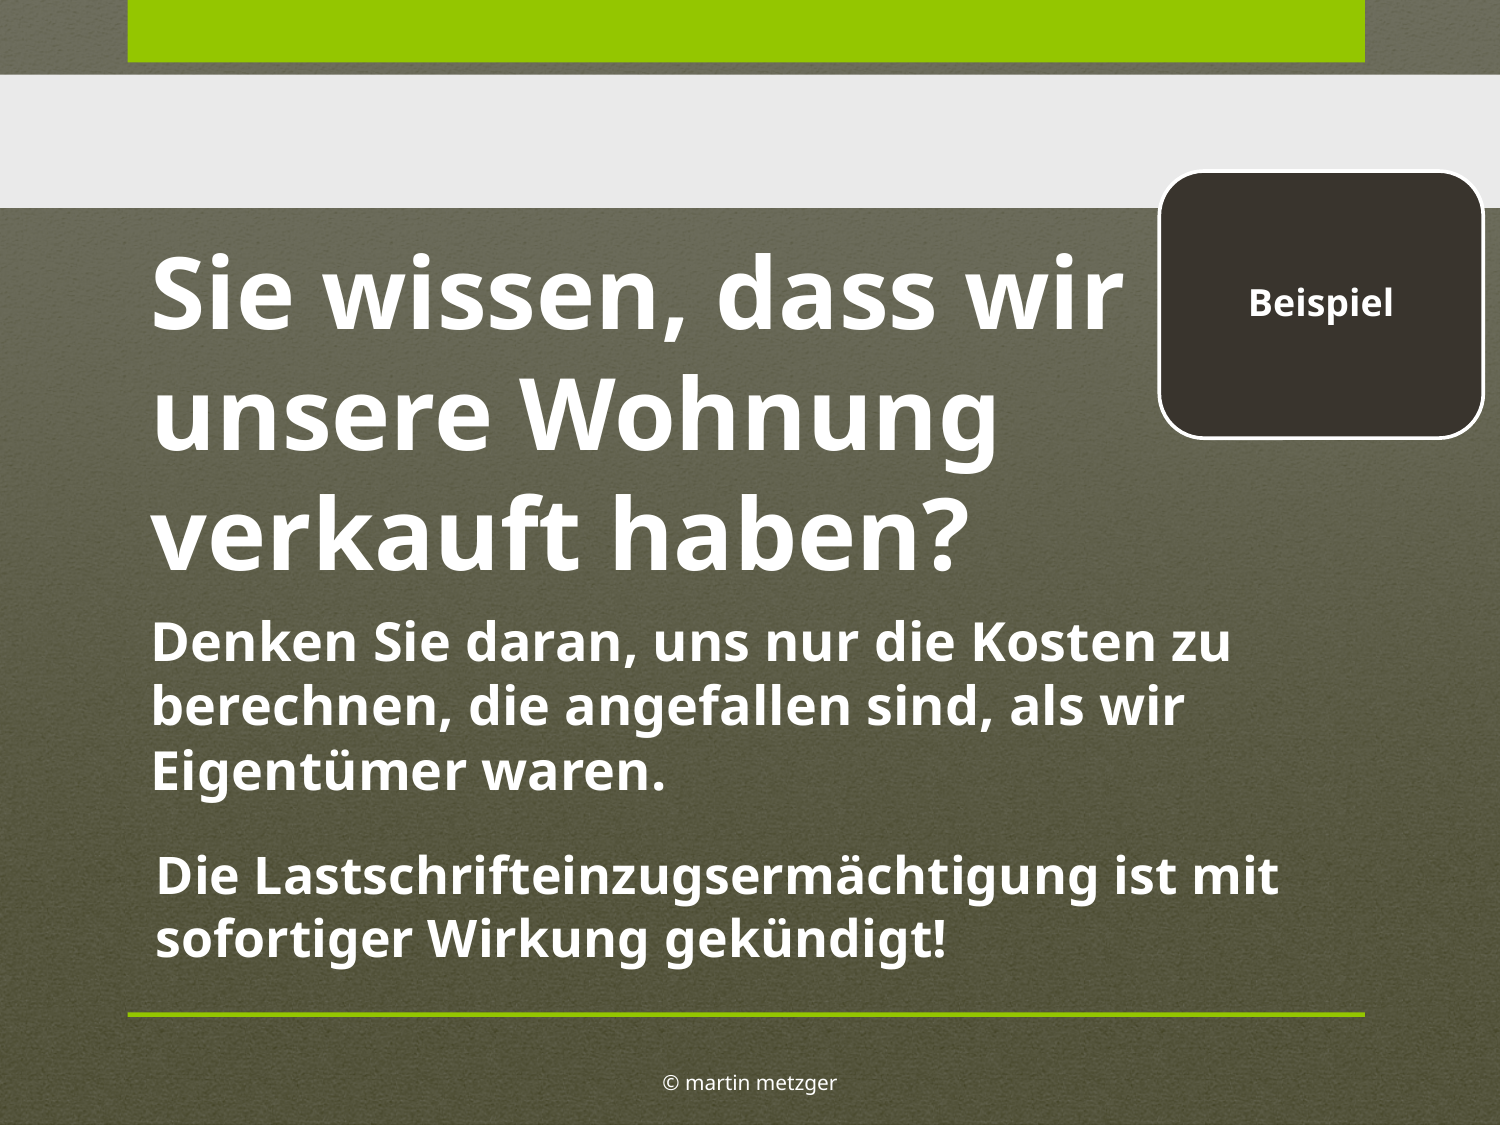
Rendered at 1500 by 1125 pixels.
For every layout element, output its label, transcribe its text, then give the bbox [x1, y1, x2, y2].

text_box Denken Sie daran, uns nur die Kosten zu berechnen, die angefallen sind, als wir Eigentümer waren. [135, 597, 1298, 811]
text_box © martin metzger [512, 1061, 988, 1118]
list Sie wissen, dass wir unsere Wohnung verkauft haben? [135, 196, 1289, 597]
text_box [1158, 170, 1485, 439]
text_box Die Lastschrifteinzugsermächtigung ist mit sofortiger Wirkung gekündigt! [140, 798, 1303, 1012]
